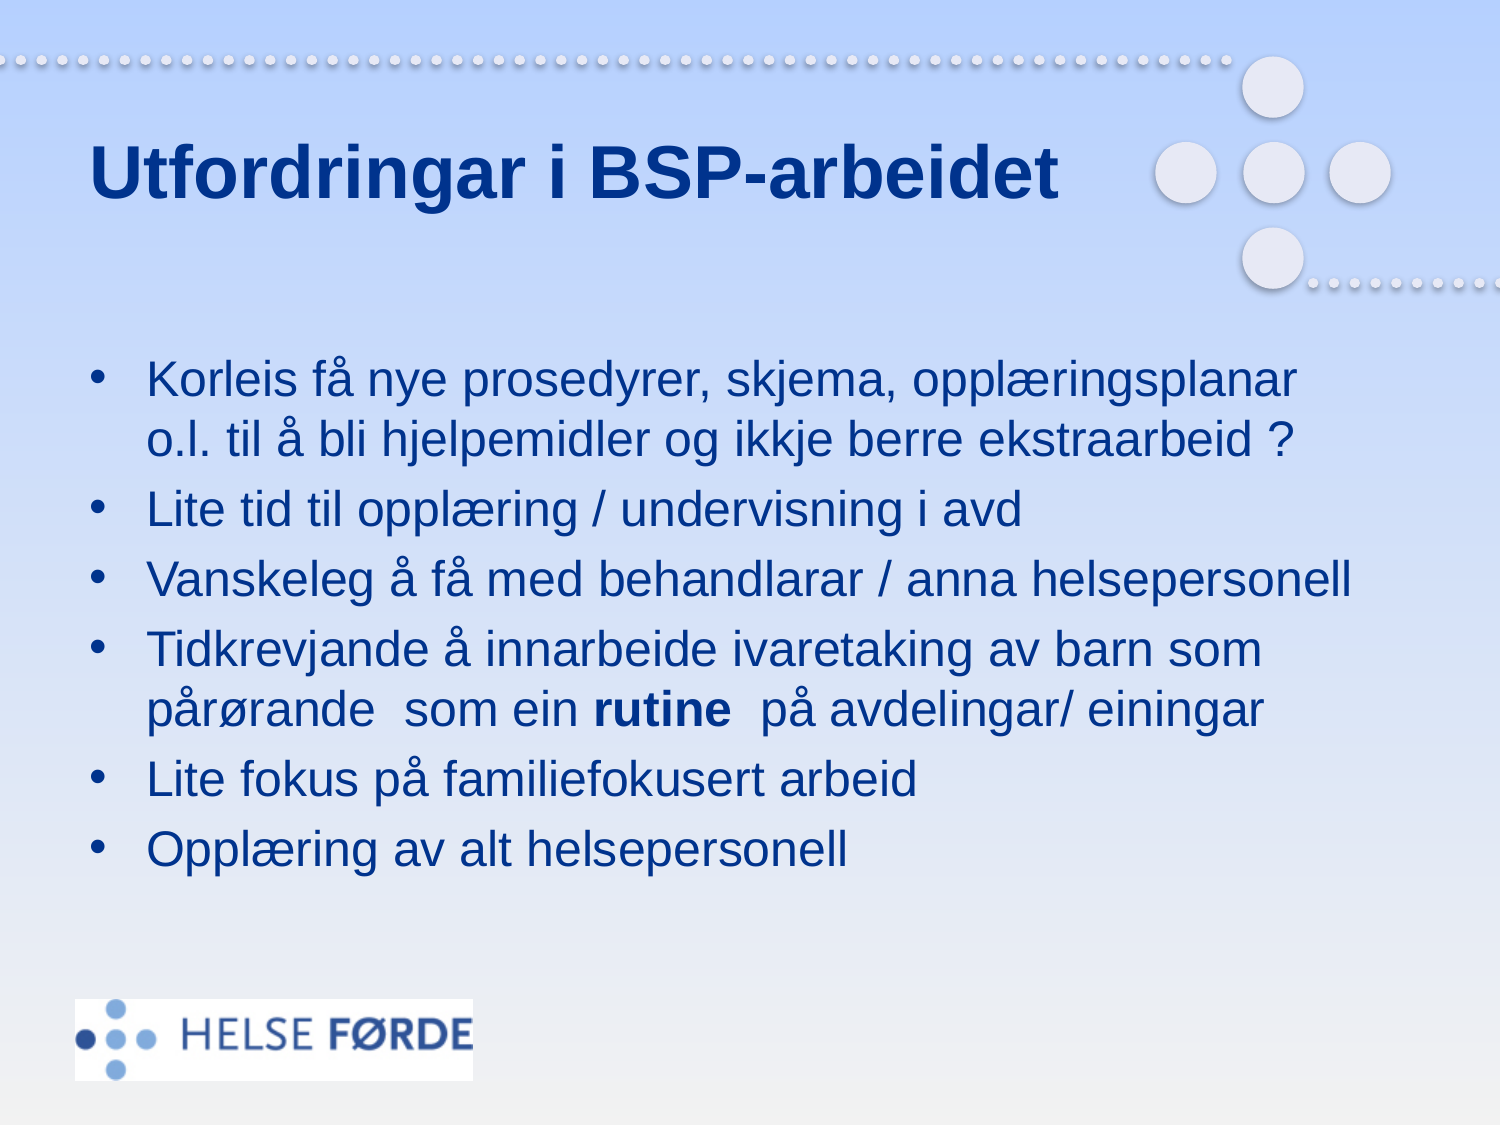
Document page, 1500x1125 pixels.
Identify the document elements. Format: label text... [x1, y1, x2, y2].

list Korleis få nye prosedyrer, skjema, opplæringsplanar o.l. til å bli hjelpemidler og ikkje berre ekstraarbeid ? Lite tid til opplæring / undervisning i avd Vanskeleg å få med behandlarar / anna helsepersonell Tidkrevjande å innarbeide ivaretaking av barn som pårørande som ein rutine på avdelingar/ einingar Lite fokus på familiefokusert arbeid Opplæring av alt helsepersonell [75, 339, 1391, 1125]
title Utfordringar i BSP-arbeidet [75, 116, 1123, 223]
